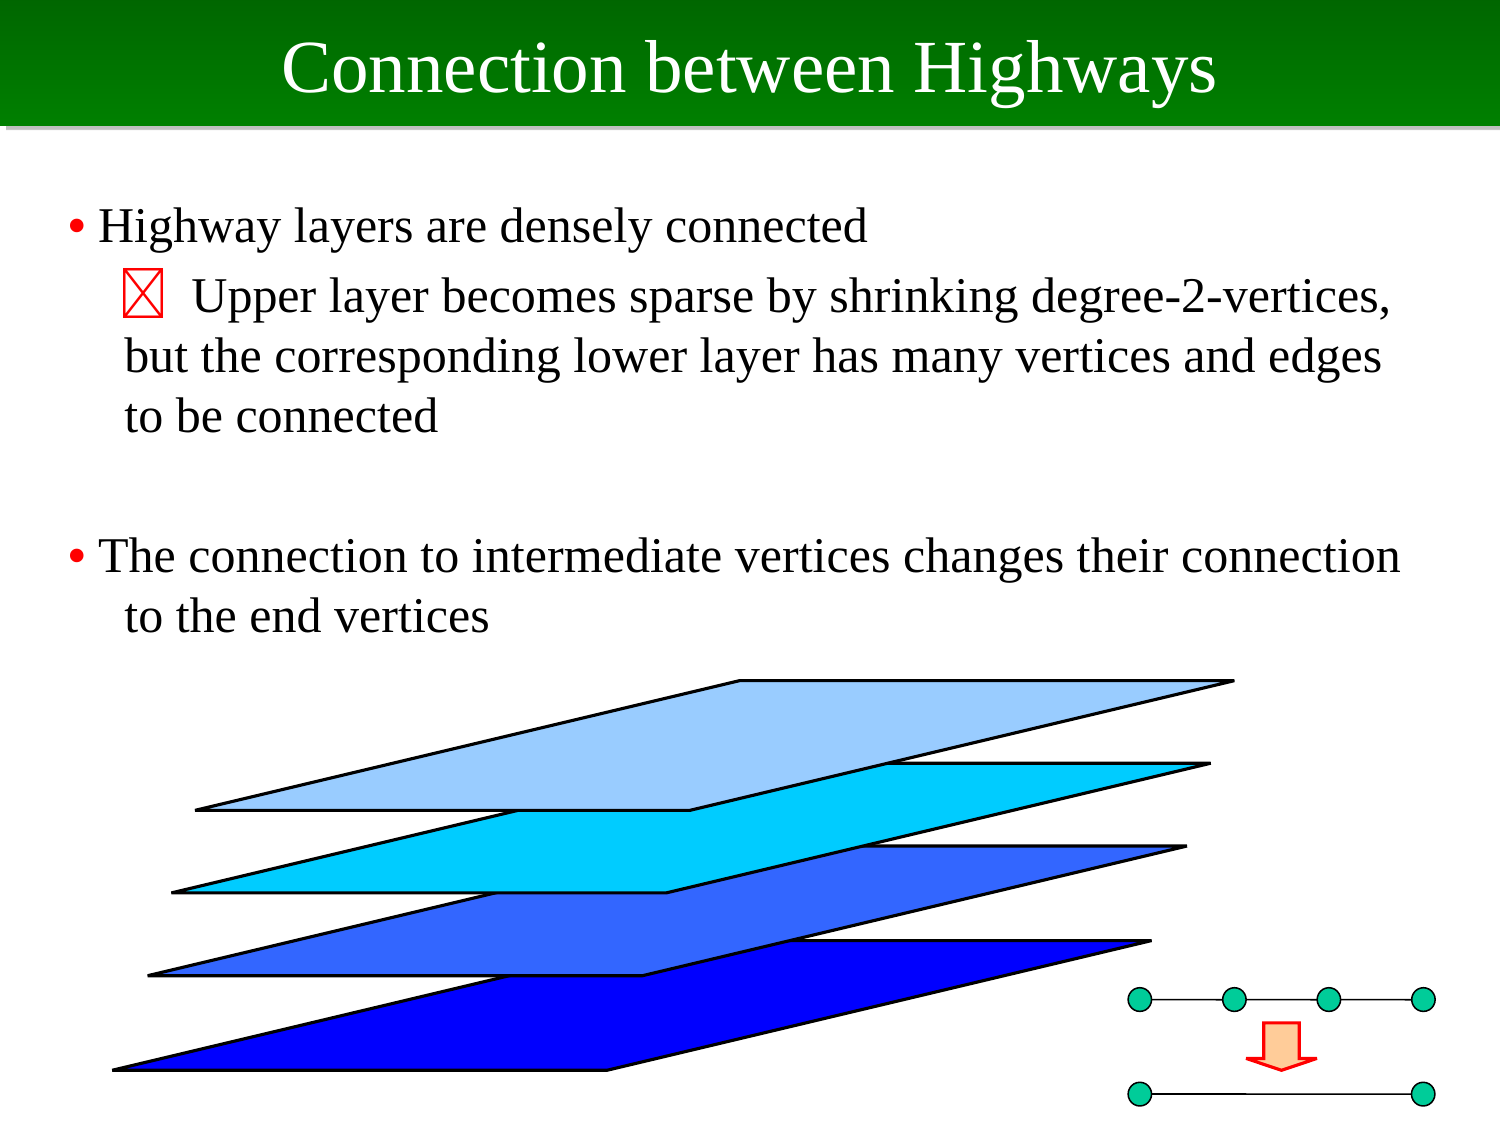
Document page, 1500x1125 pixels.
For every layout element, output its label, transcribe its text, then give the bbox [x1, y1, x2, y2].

text_box [1411, 1082, 1435, 1106]
text_box [112, 940, 1152, 1071]
text_box [1222, 987, 1247, 1012]
text_box [1128, 987, 1152, 1012]
text_box [195, 680, 1235, 811]
list • Highway layers are densely connected  Upper layer becomes sparse by shrinking degree-2-vertices, but the corresponding lower layer has many vertices and edges to be connected • The connection to intermediate vertices changes their connection to the end vertices [52, 184, 1448, 764]
text_box [1411, 987, 1436, 1012]
title Connection between Highways [0, 0, 1500, 126]
text_box [147, 846, 1187, 976]
text_box [1246, 1022, 1317, 1071]
text_box [1317, 987, 1341, 1012]
text_box [1128, 1082, 1152, 1106]
text_box [171, 763, 1211, 893]
